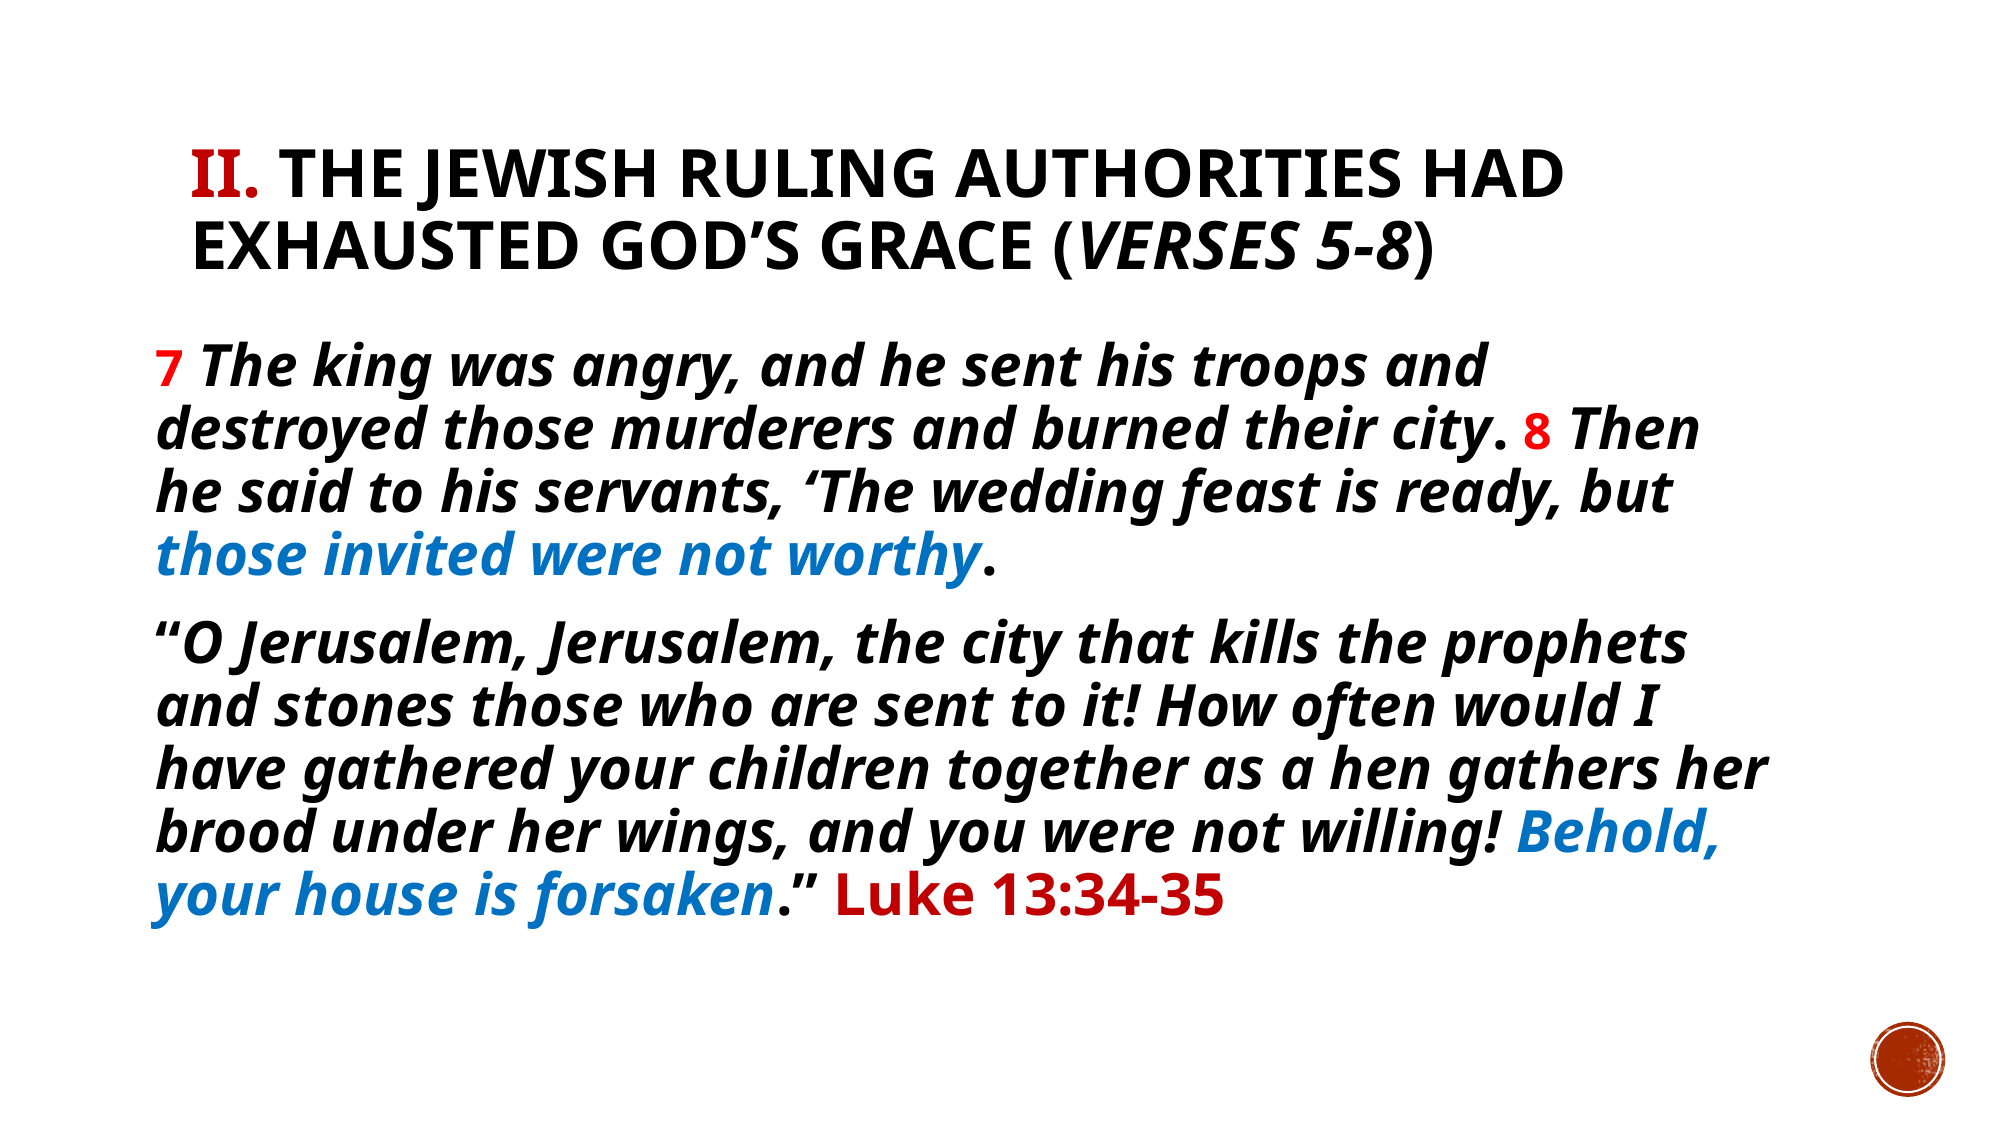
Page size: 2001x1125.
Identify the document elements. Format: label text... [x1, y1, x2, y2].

title II. The Jewish ruling authorities had exhausted God’s grace (verses 5-8) [175, 79, 1907, 344]
list 7 The king was angry, and he sent his troops and destroyed those murderers and burned their city. 8 Then he said to his servants, ‘The wedding feast is ready, but those invited were not worthy. “O Jerusalem, Jerusalem, the city that kills the prophets and stones those who are sent to it! How often would I have gathered your children together as a hen gathers her brood under her wings, and you were not willing! Behold, your house is forsaken.” Luke 13:34-35 [140, 328, 1791, 1106]
